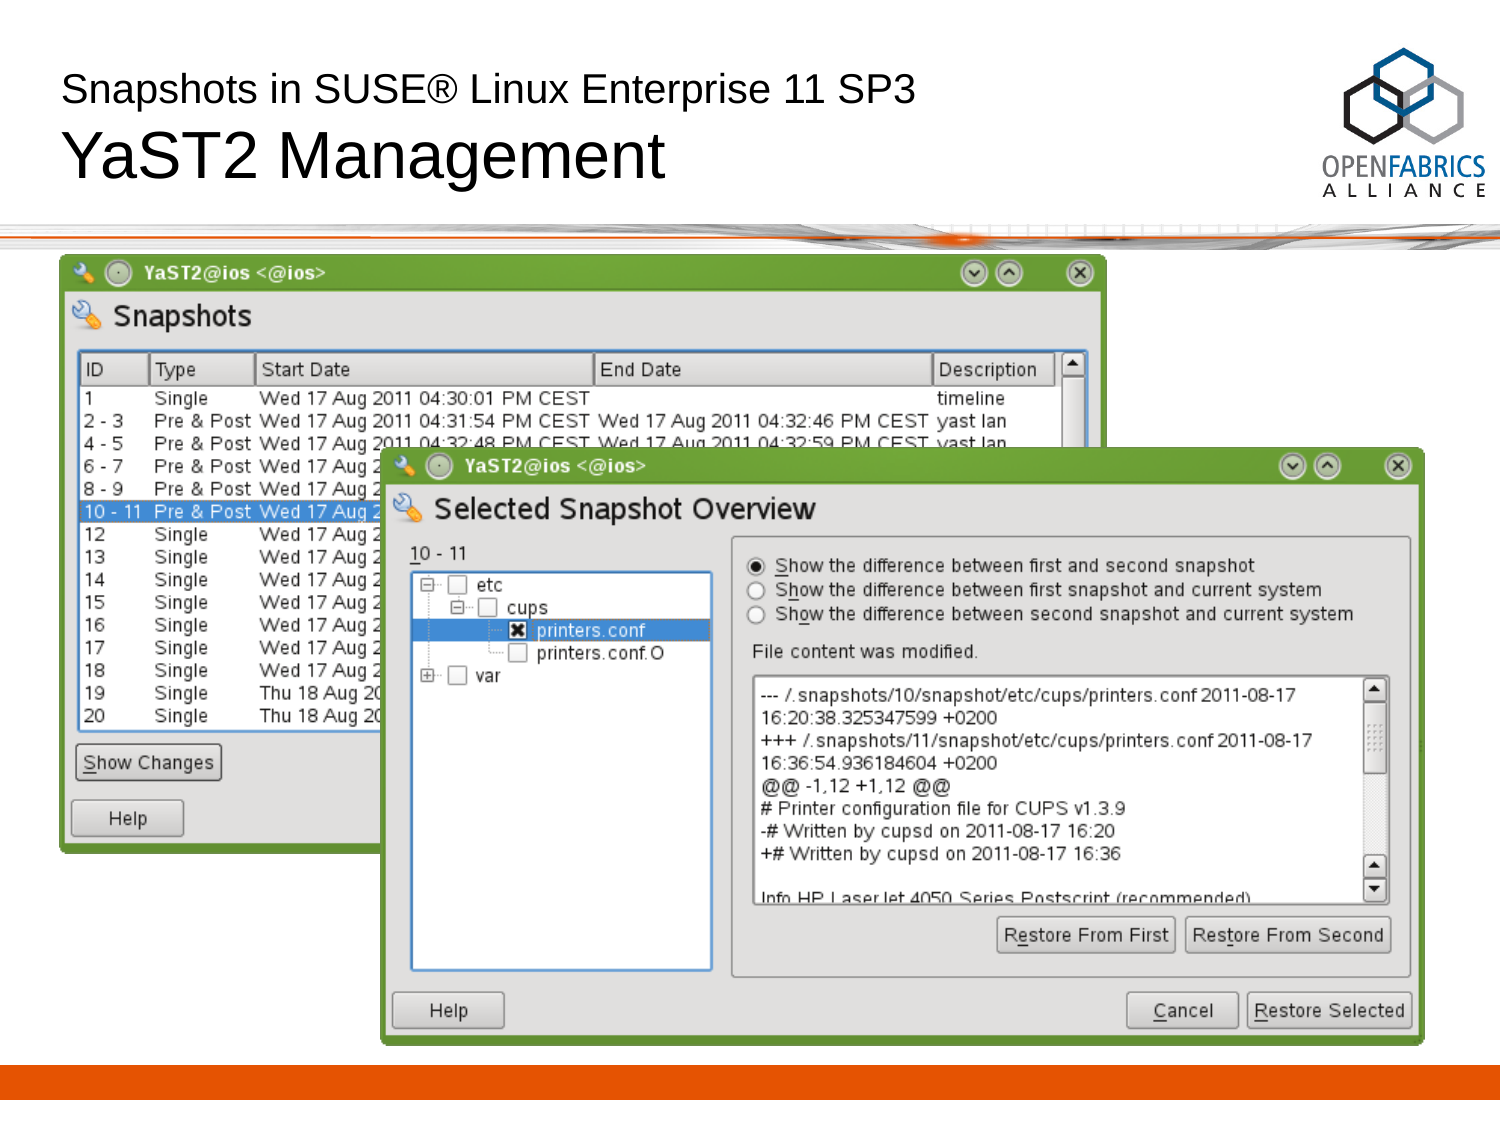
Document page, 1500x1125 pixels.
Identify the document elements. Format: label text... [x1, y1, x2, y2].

picture [0, 239, 1500, 250]
picture [0, 224, 1500, 236]
text_box Snapshots in SUSE® Linux Enterprise 11 SP3 YaST2 Management [60, 37, 1424, 216]
picture [1312, 37, 1494, 219]
picture [59, 254, 1426, 1046]
